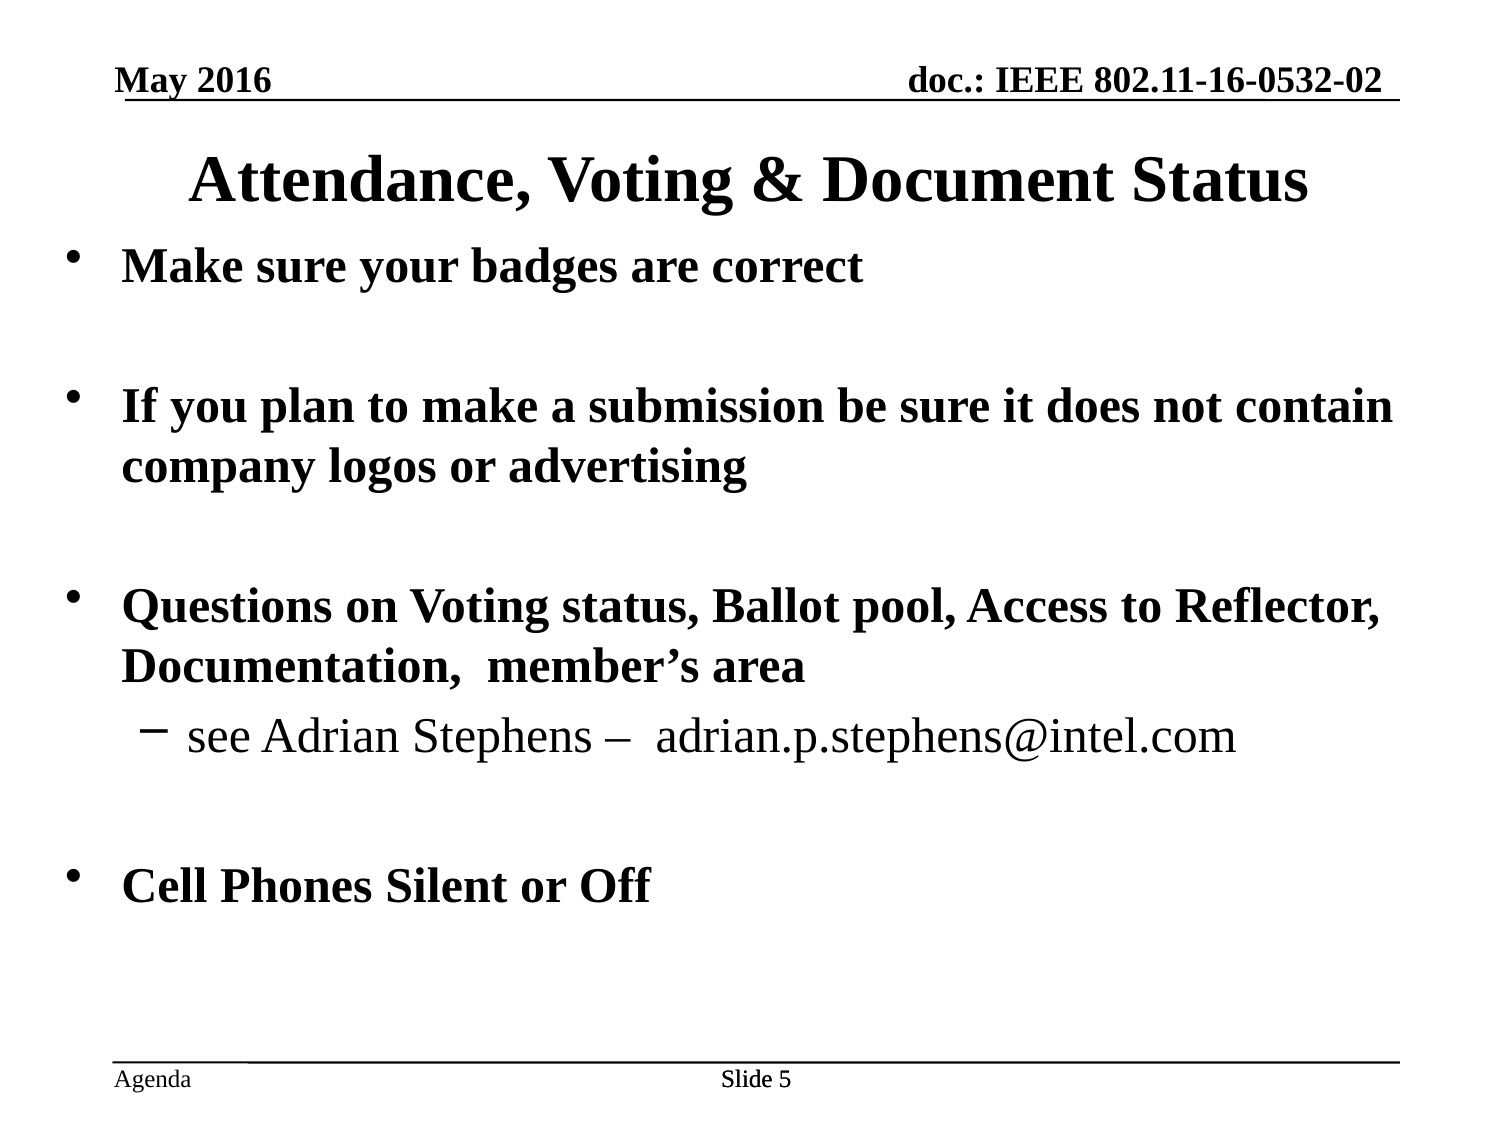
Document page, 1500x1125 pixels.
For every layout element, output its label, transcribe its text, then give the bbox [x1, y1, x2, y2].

text_box Slide 5 [675, 1062, 838, 1093]
title Attendance, Voting & Document Status [112, 112, 1388, 224]
list Make sure your badges are correct If you plan to make a submission be sure it does not contain company logos or advertising Questions on Voting status, Ballot pool, Access to Reflector, Documentation, member’s area see Adrian Stephens – adrian.p.stephens@intel.com Cell Phones Silent or Off [49, 224, 1476, 1001]
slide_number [114, 54, 274, 101]
